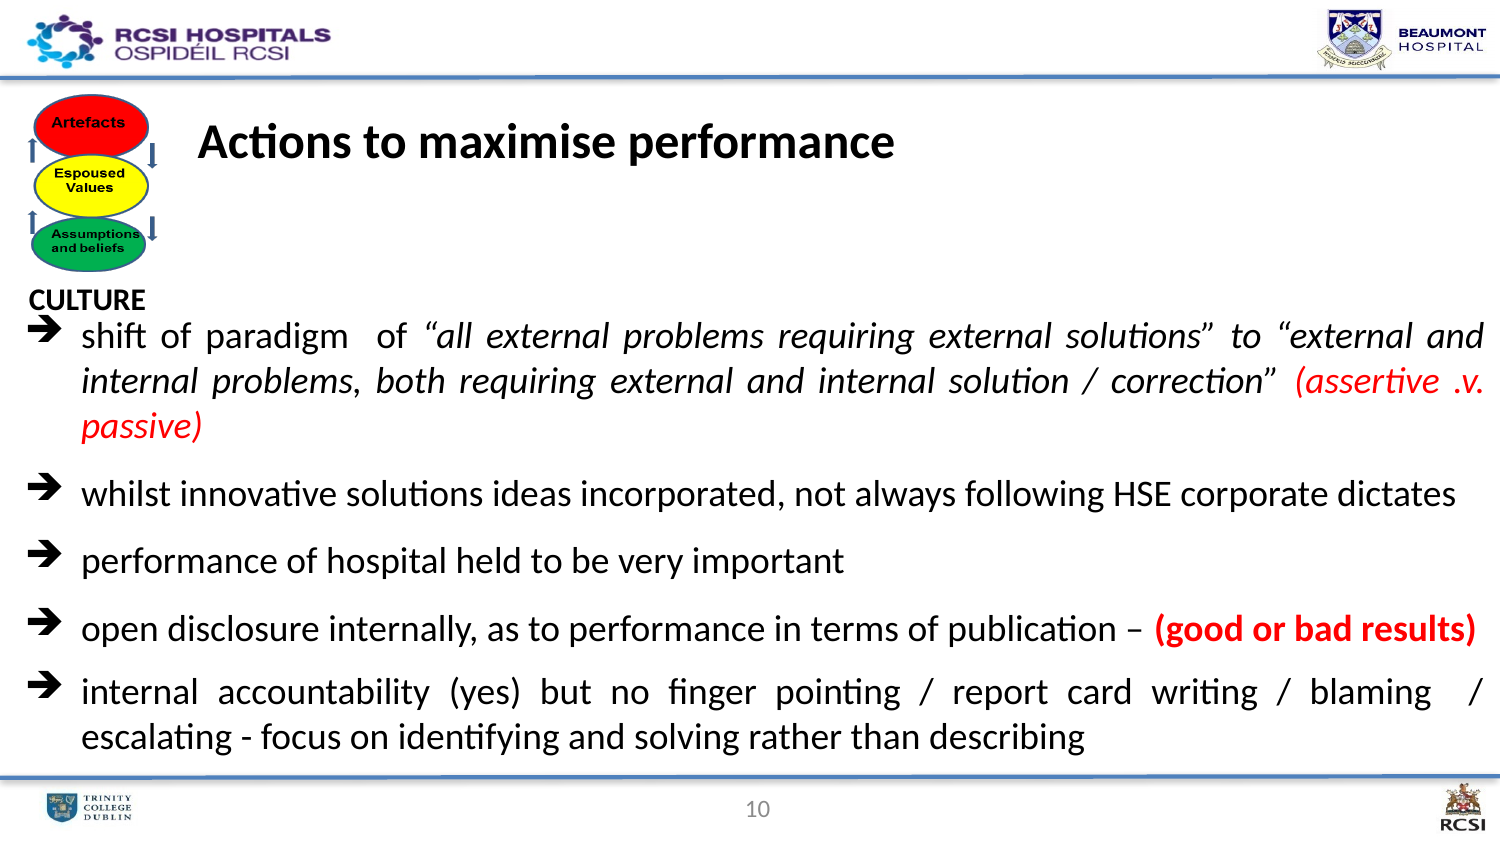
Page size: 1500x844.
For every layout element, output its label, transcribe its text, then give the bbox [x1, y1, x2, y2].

picture [1430, 779, 1495, 838]
picture [27, 93, 170, 272]
text_box shift of paradigm of “all external problems requiring external solutions” to “external and internal problems, both requiring external and internal solution / correction” (assertive .v. passive) whilst innovative solutions ideas incorporated, not always following HSE corporate dictates performance of hospital held to be very important open disclosure internally, as to performance in terms of publication – (good or bad results) internal accountability (yes) but no finger pointing / report card writing / blaming / escalating - focus on identifying and solving rather than describing [10, 303, 1500, 765]
picture [17, 780, 160, 839]
slide_number 10 [435, 785, 786, 830]
list CULTURE [13, 271, 266, 303]
text_box Actions to maximise performance [182, 101, 1293, 177]
picture [1312, 5, 1495, 74]
picture [5, 5, 372, 74]
